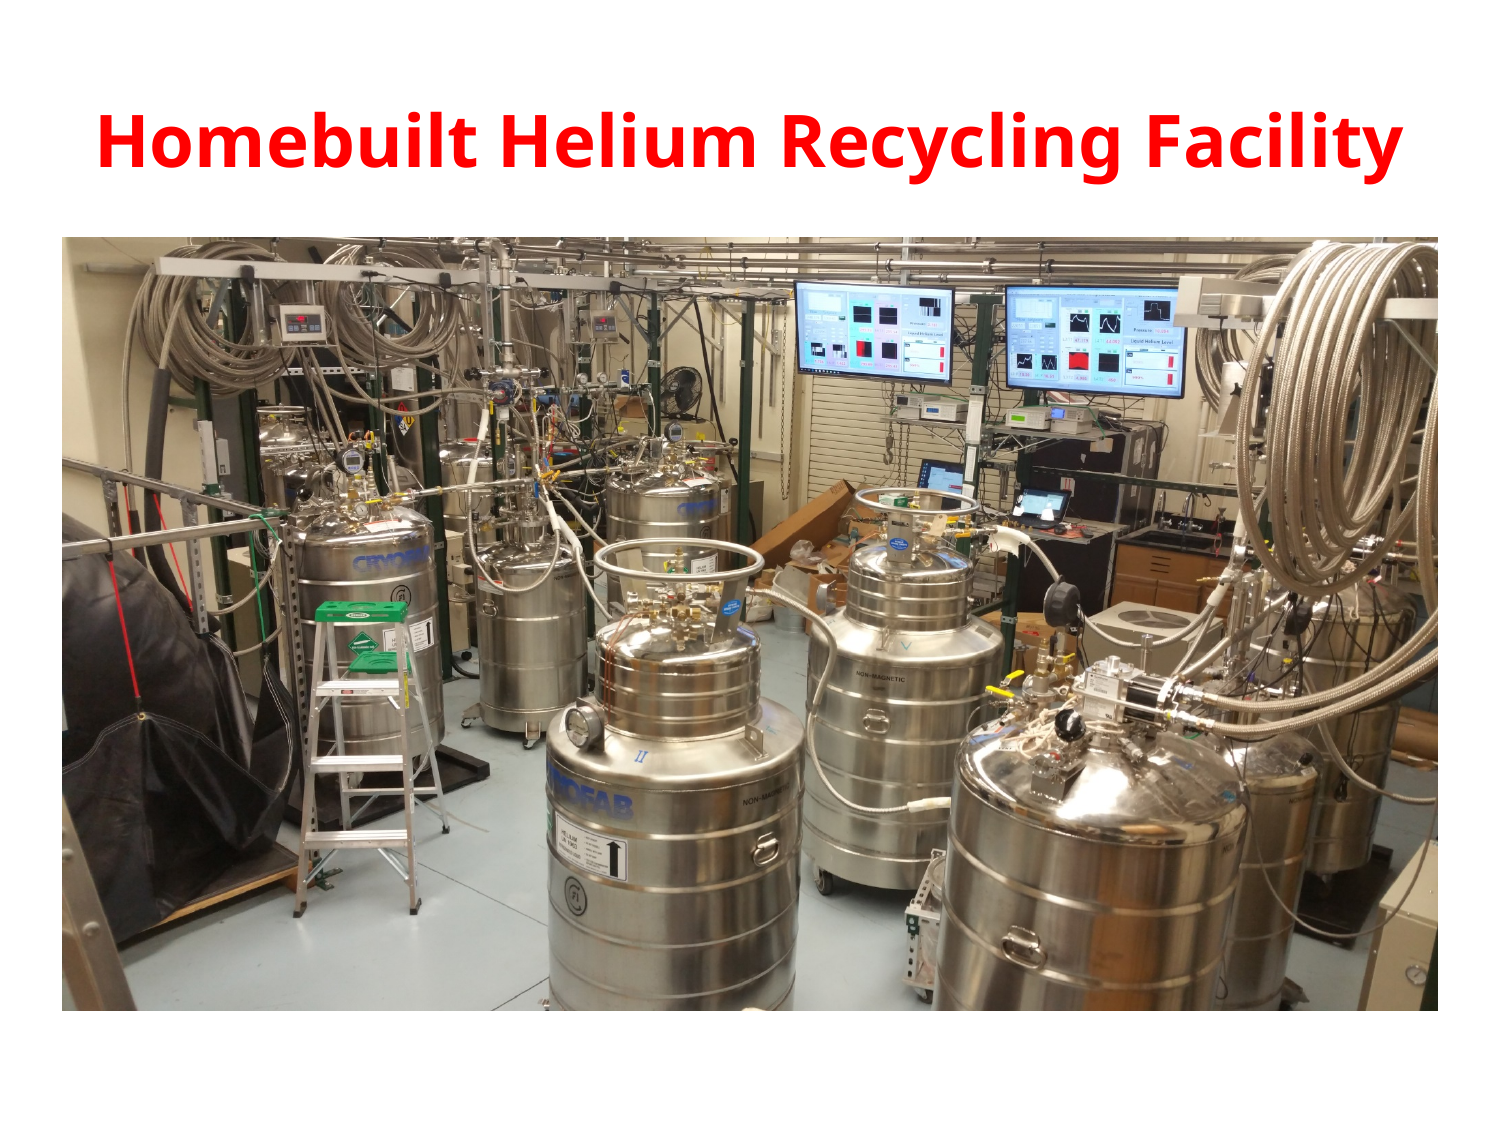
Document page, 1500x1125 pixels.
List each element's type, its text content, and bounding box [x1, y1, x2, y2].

title Homebuilt Helium Recycling Facility [75, 45, 1425, 233]
picture [62, 237, 1438, 1012]
